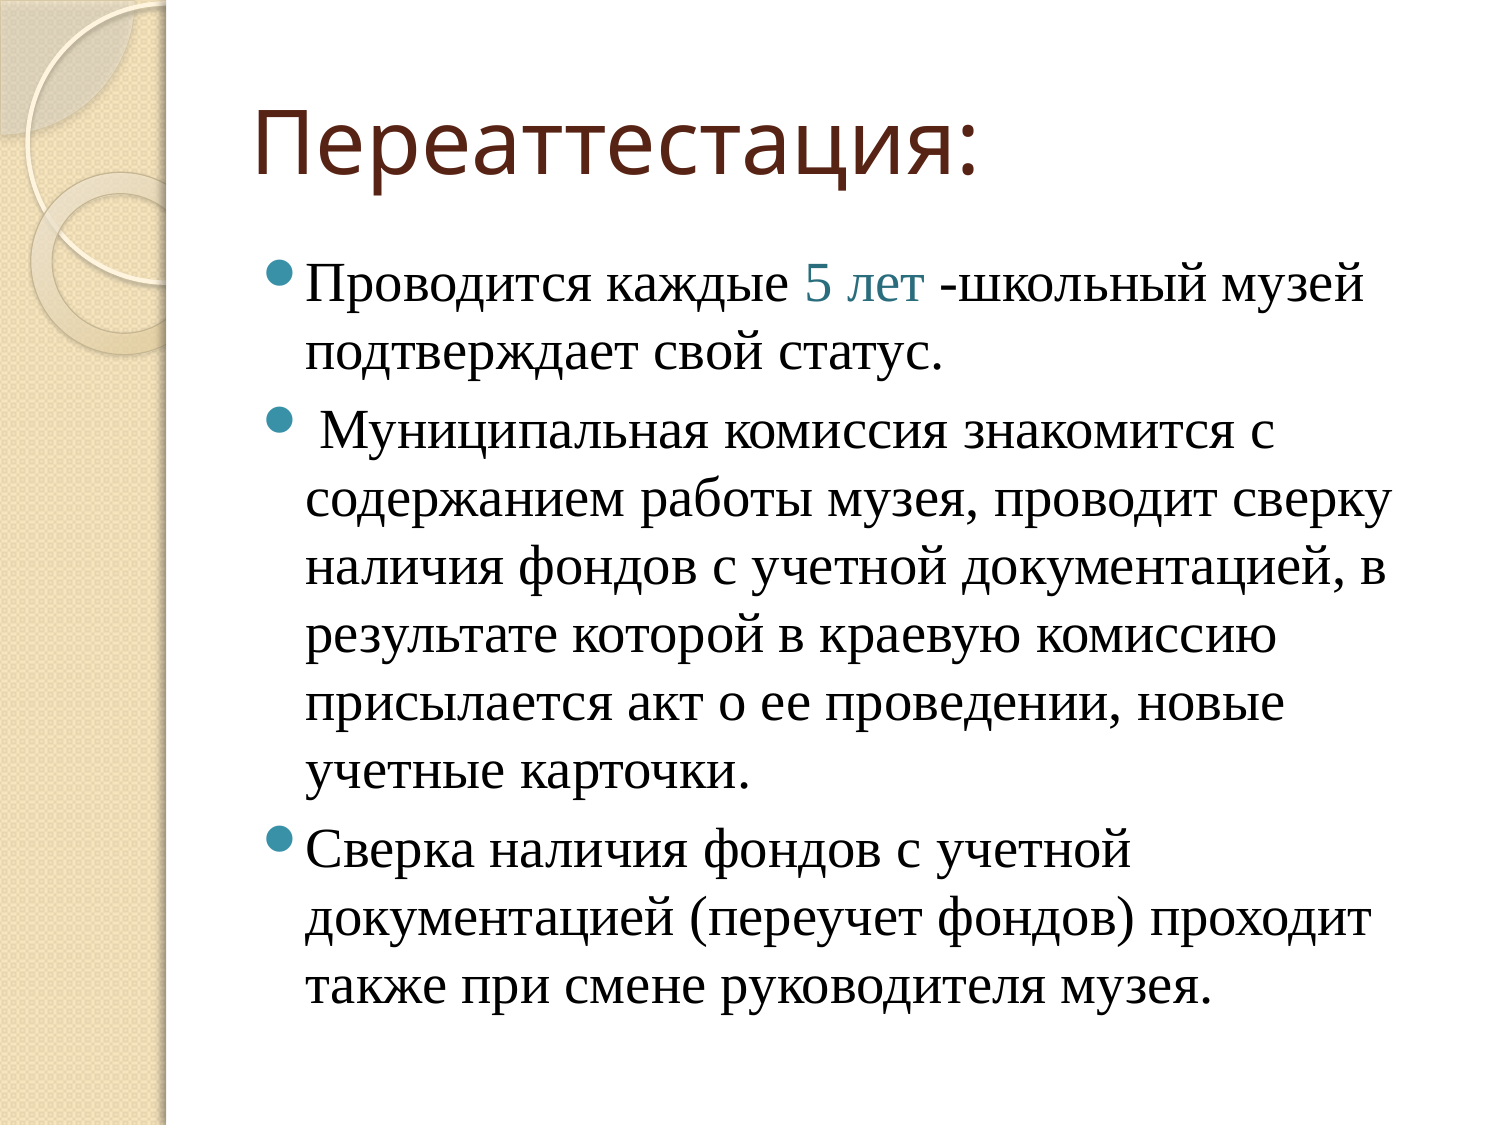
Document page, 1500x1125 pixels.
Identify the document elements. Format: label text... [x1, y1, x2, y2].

title Переаттестация: [235, 45, 1466, 233]
list Проводится каждые 5 лет -школьный музей подтверждает свой статус. Муниципальная комиссия знакомится с содержанием работы музея, проводит сверку наличия фондов с учетной документацией, в результате которой в краевую комиссию присылается акт о ее проведении, новые учетные карточки. Сверка наличия фондов с учетной документацией (переучет фондов) проходит также при смене руководителя музея. [235, 237, 1466, 1025]
